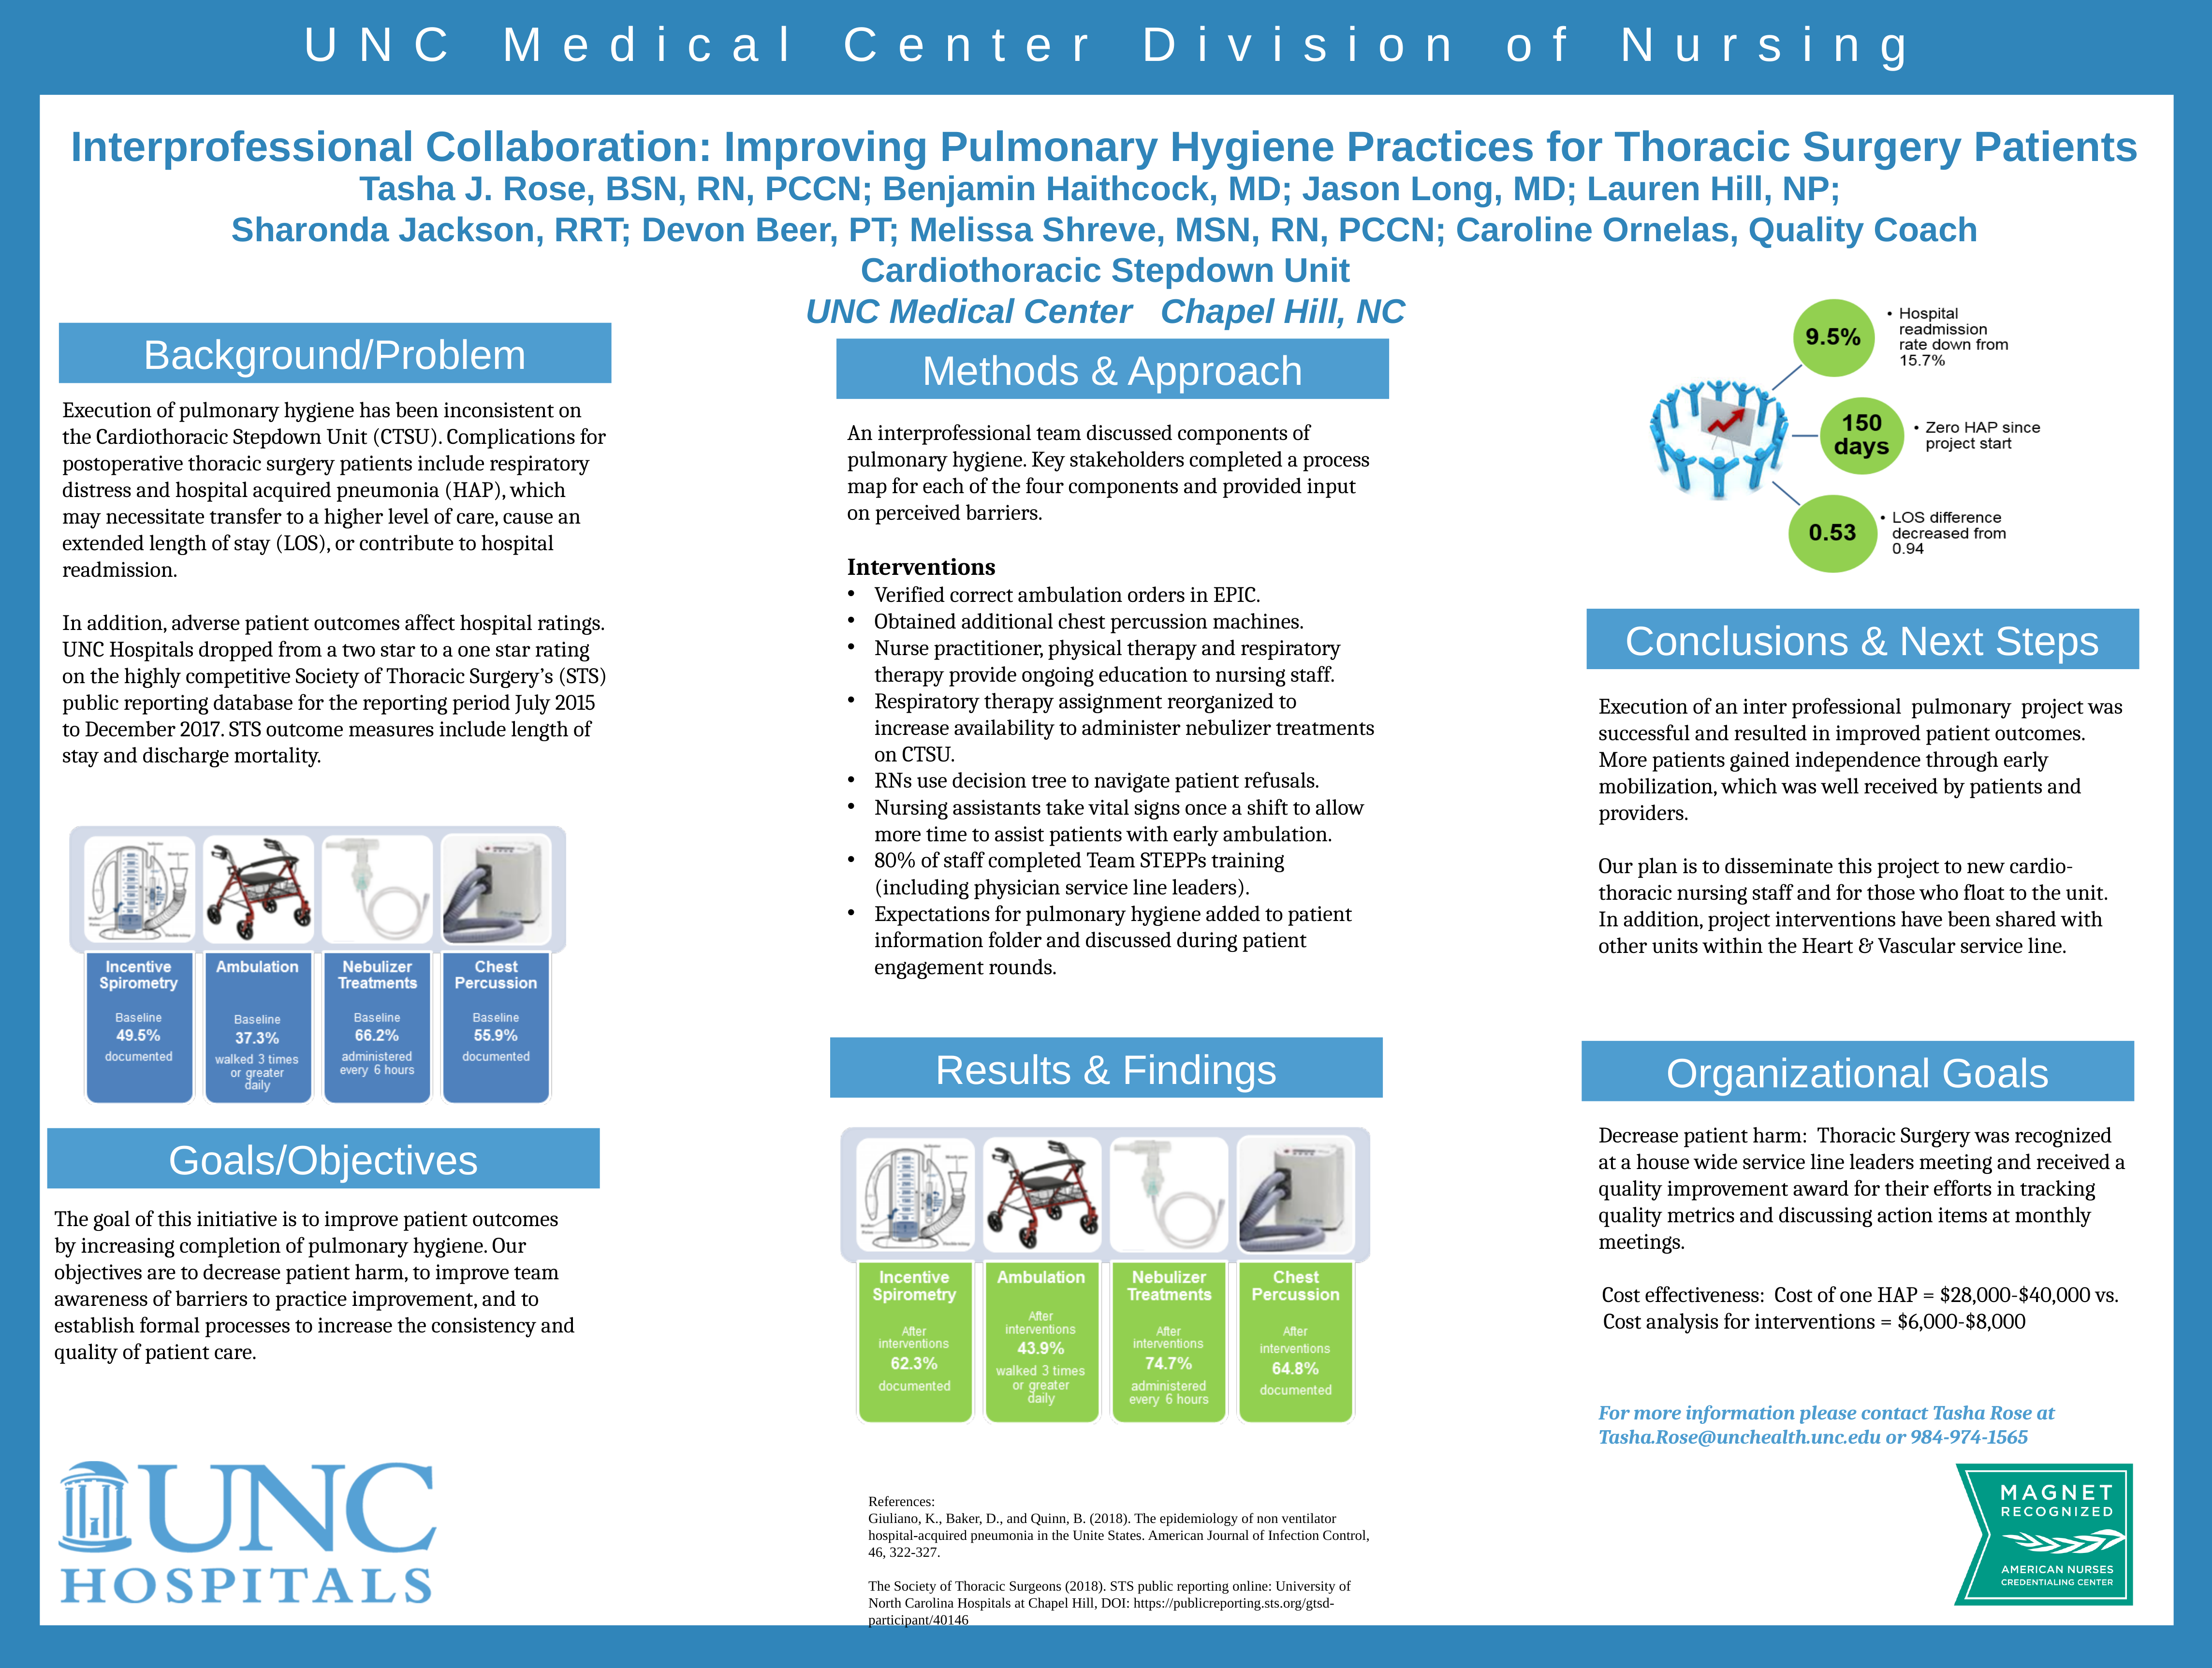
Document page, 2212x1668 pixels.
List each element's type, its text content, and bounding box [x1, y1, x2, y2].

picture [59, 1461, 437, 1603]
text_box Execution of pulmonary hygiene has been inconsistent on the Cardiothoracic Stepdown Unit (CTSU). Complications for postoperative thoracic surgery patients include respiratory distress and hospital acquired pneumonia (HAP), which may necessitate transfer to a higher level of care, cause an extended length of stay (LOS), or contribute to hospital readmission. In addition, adverse patient outcomes affect hospital ratings. UNC Hospitals dropped from a two star to a one star rating on the highly competitive Society of Thoracic Surgery’s (STS) public reporting database for the reporting period July 2015 to December 2017. STS outcome measures include length of stay and discharge mortality. [55, 392, 615, 771]
text_box Tasha J. Rose, BSN, RN, PCCN; Benjamin Haithcock, MD; Jason Long, MD; Lauren Hill, NP; Sharonda Jackson, RRT; Devon Beer, PT; Melissa Shreve, MSN, RN, PCCN; Caroline Ornelas, Quality Coach Cardiothoracic Stepdown Unit UNC Medical Center Chapel Hill, NC [0, 162, 2212, 334]
text_box Execution of an inter professional pulmonary project was successful and resulted in improved patient outcomes. More patients gained independence through early mobilization, which was well received by patients and providers. Our plan is to disseminate this project to new cardio-thoracic nursing staff and for those who float to the unit. In addition, project interventions have been shared with other units within the Heart & Vascular service line. [1591, 688, 2135, 961]
text_box Methods & Approach [835, 337, 1390, 400]
text_box Results & Findings [829, 1037, 1384, 1099]
text_box Interprofessional Collaboration: Improving Pulmonary Hygiene Practices for Thoracic Surgery Patients [0, 85, 2212, 162]
text_box UNC Medical Center Division of Nursing [0, 9, 2212, 74]
picture [69, 825, 567, 1105]
text_box Decrease patient harm: Thoracic Surgery was recognized at a house wide service line leaders meeting and received a quality improvement award for their efforts in tracking quality metrics and discussing action items at monthly meetings. Cost effectiveness: Cost of one HAP = $28,000-$40,000 vs. Cost analysis for interventions = $6,000-$8,000 [1591, 1117, 2135, 1366]
text_box An interprofessional team discussed components of pulmonary hygiene. Key stakeholders completed a process map for each of the four components and provided input on perceived barriers. Interventions Verified correct ambulation orders in EPIC. Obtained additional chest percussion machines. Nurse practitioner, physical therapy and respiratory therapy provide ongoing education to nursing staff. Respiratory therapy assignment reorganized to increase availability to administer nebulizer treatments on CTSU. RNs use decision tree to navigate patient refusals. Nursing assistants take vital signs once a shift to allow more time to assist patients with early ambulation. 80% of staff completed Team STEPPs training (including physician service line leaders). Expectations for pulmonary hygiene added to patient information folder and discussed during patient engagement rounds. [840, 414, 1383, 982]
text_box References: Giuliano, K., Baker, D., and Quinn, B. (2018). The epidemiology of non ventilator hospital-acquired pneumonia in the Unite States. American Journal of Infection Control, 46, 322-327. The Society of Thoracic Surgeons (2018). STS public reporting online: University of North Carolina Hospitals at Chapel Hill, DOI: https://publicreporting.sts.org/gtsd-participant/40146 [861, 1489, 1383, 1631]
text_box The goal of this initiative is to improve patient outcomes by increasing completion of pulmonary hygiene. Our objectives are to decrease patient harm, to improve team awareness of barriers to practice improvement, and to establish formal processes to increase the consistency and quality of patient care. [47, 1200, 590, 1368]
text_box Goals/Objectives [46, 1127, 601, 1189]
picture [1950, 1456, 2139, 1613]
picture [1632, 288, 2064, 587]
text_box Background/Problem [58, 334, 613, 384]
text_box Conclusions & Next Steps [1585, 608, 2140, 670]
text_box Organizational Goals [1581, 1040, 2135, 1102]
picture [840, 1127, 1371, 1425]
text_box For more information please contact Tasha Rose at Tasha.Rose@unchealth.unc.edu or 984-974-1565 [1591, 1396, 2155, 1452]
